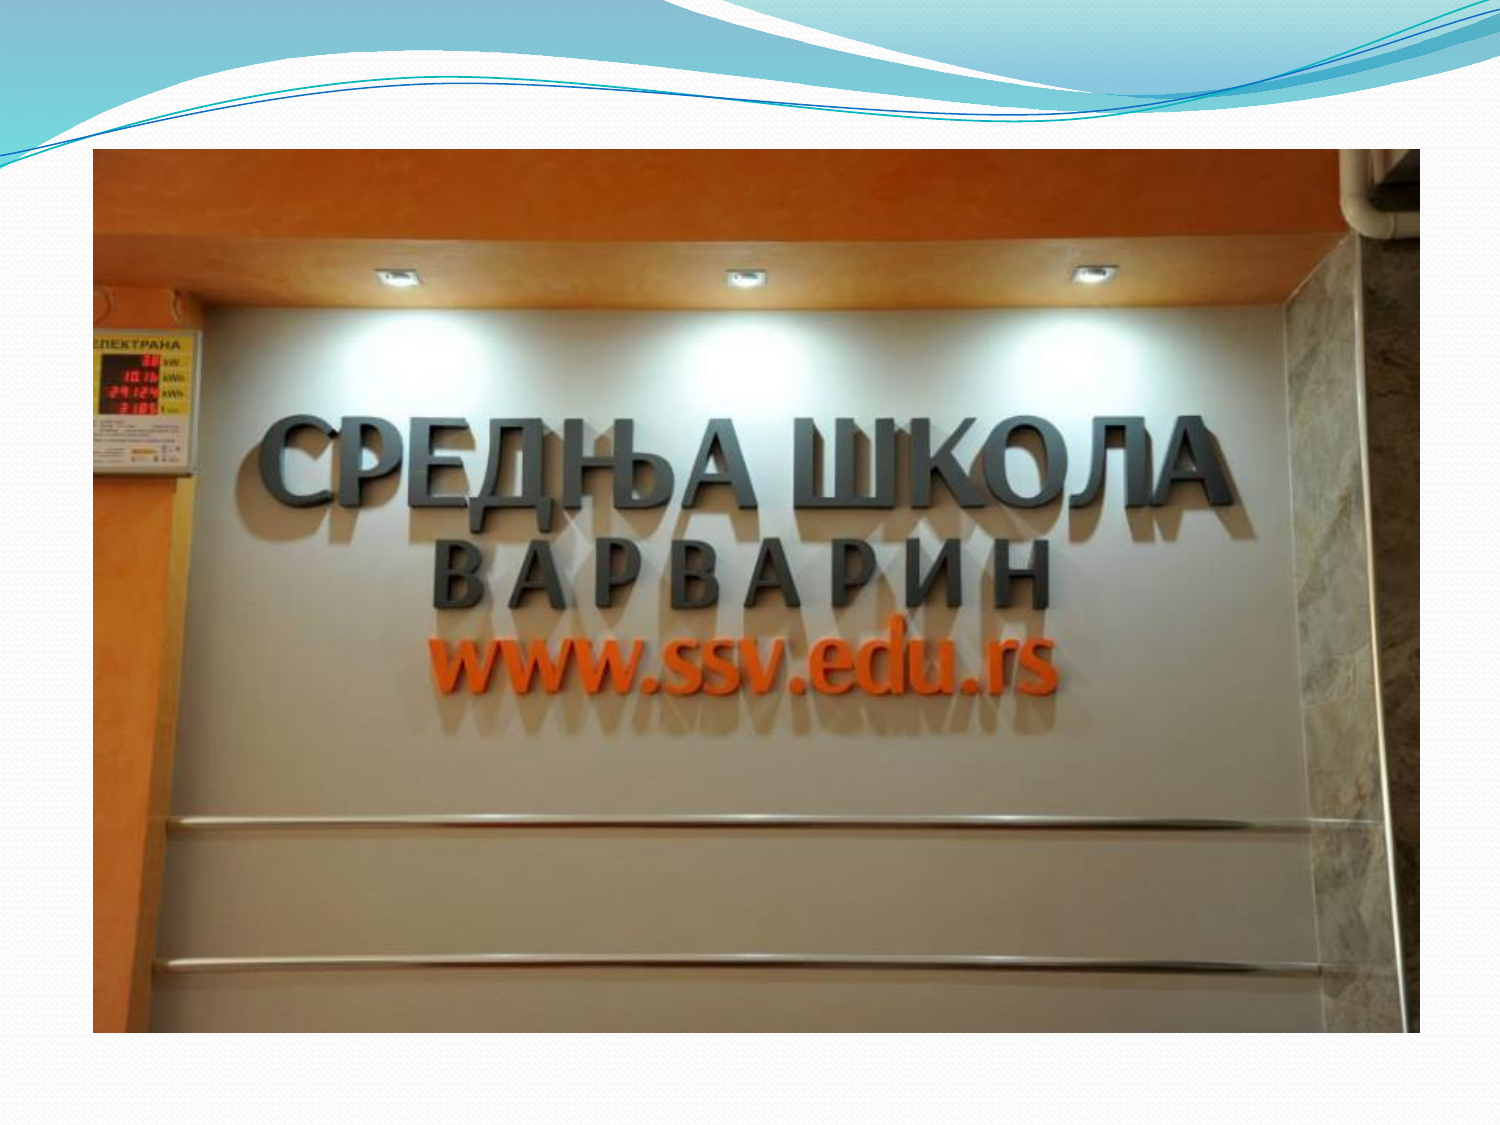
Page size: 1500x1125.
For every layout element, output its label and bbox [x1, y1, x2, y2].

list [93, 149, 1420, 1033]
